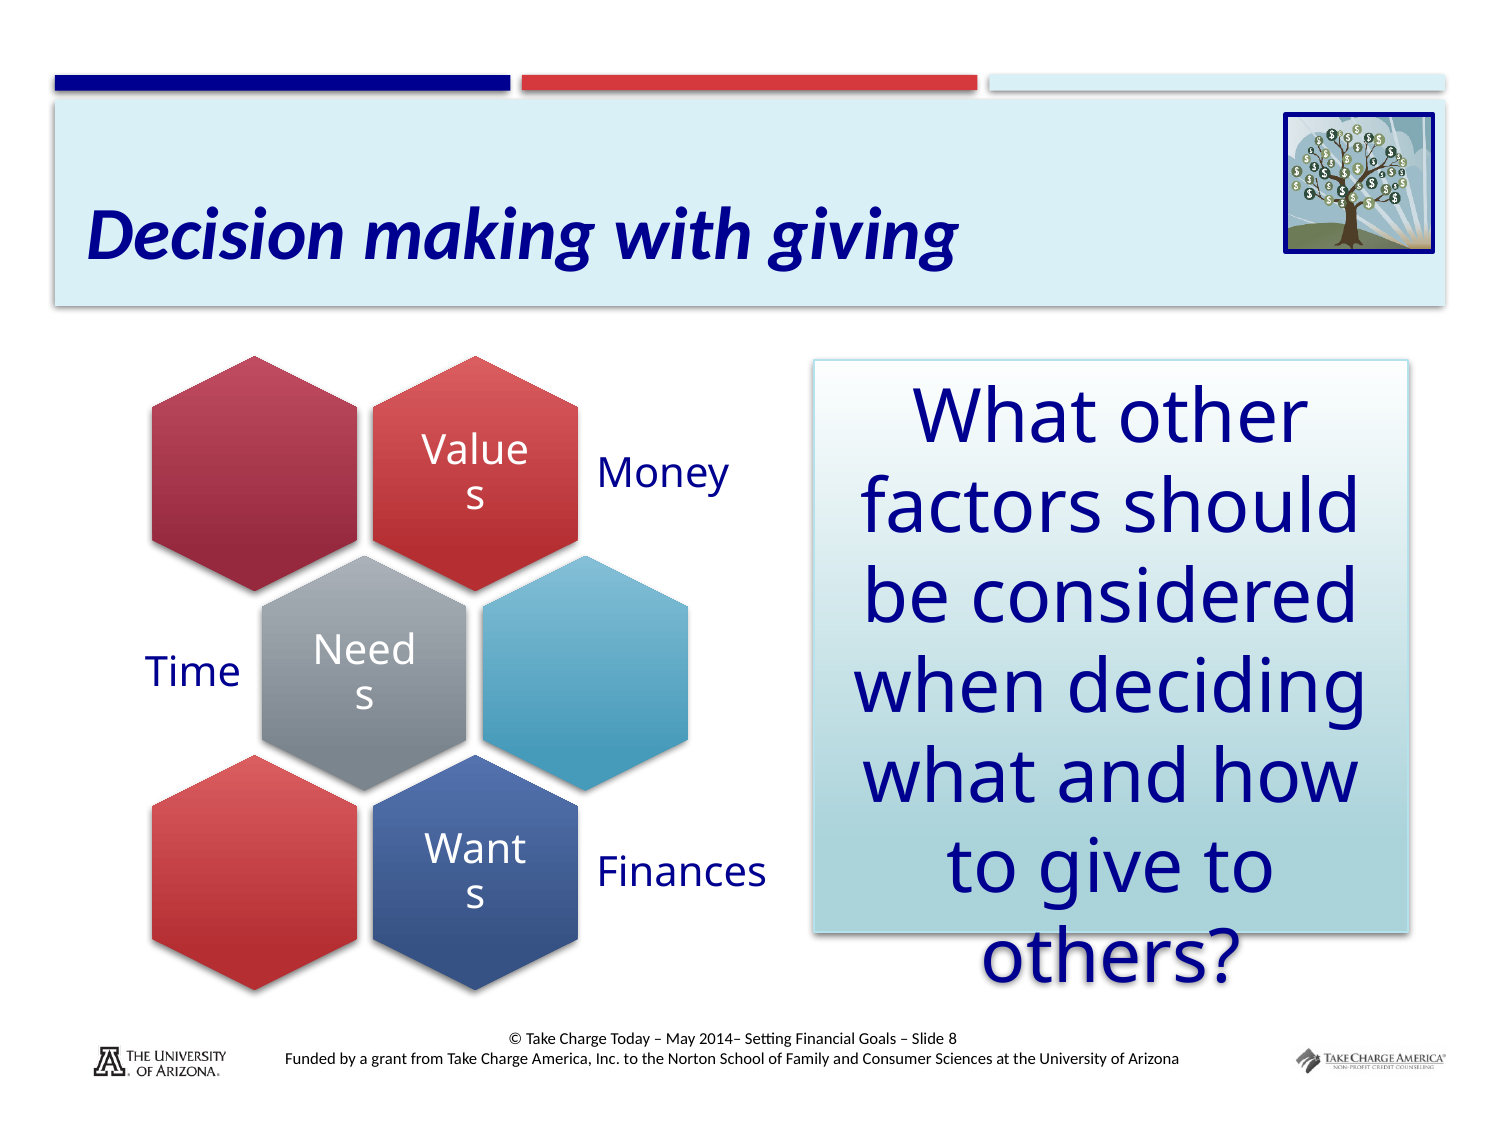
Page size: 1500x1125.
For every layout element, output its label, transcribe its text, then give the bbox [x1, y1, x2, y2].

picture [1288, 117, 1431, 249]
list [0, 298, 847, 1049]
text_box What other factors should be considered when deciding what and how to give to others? [852, 359, 1409, 933]
title Decision making with giving [71, 119, 1429, 282]
picture [92, 1049, 226, 1077]
